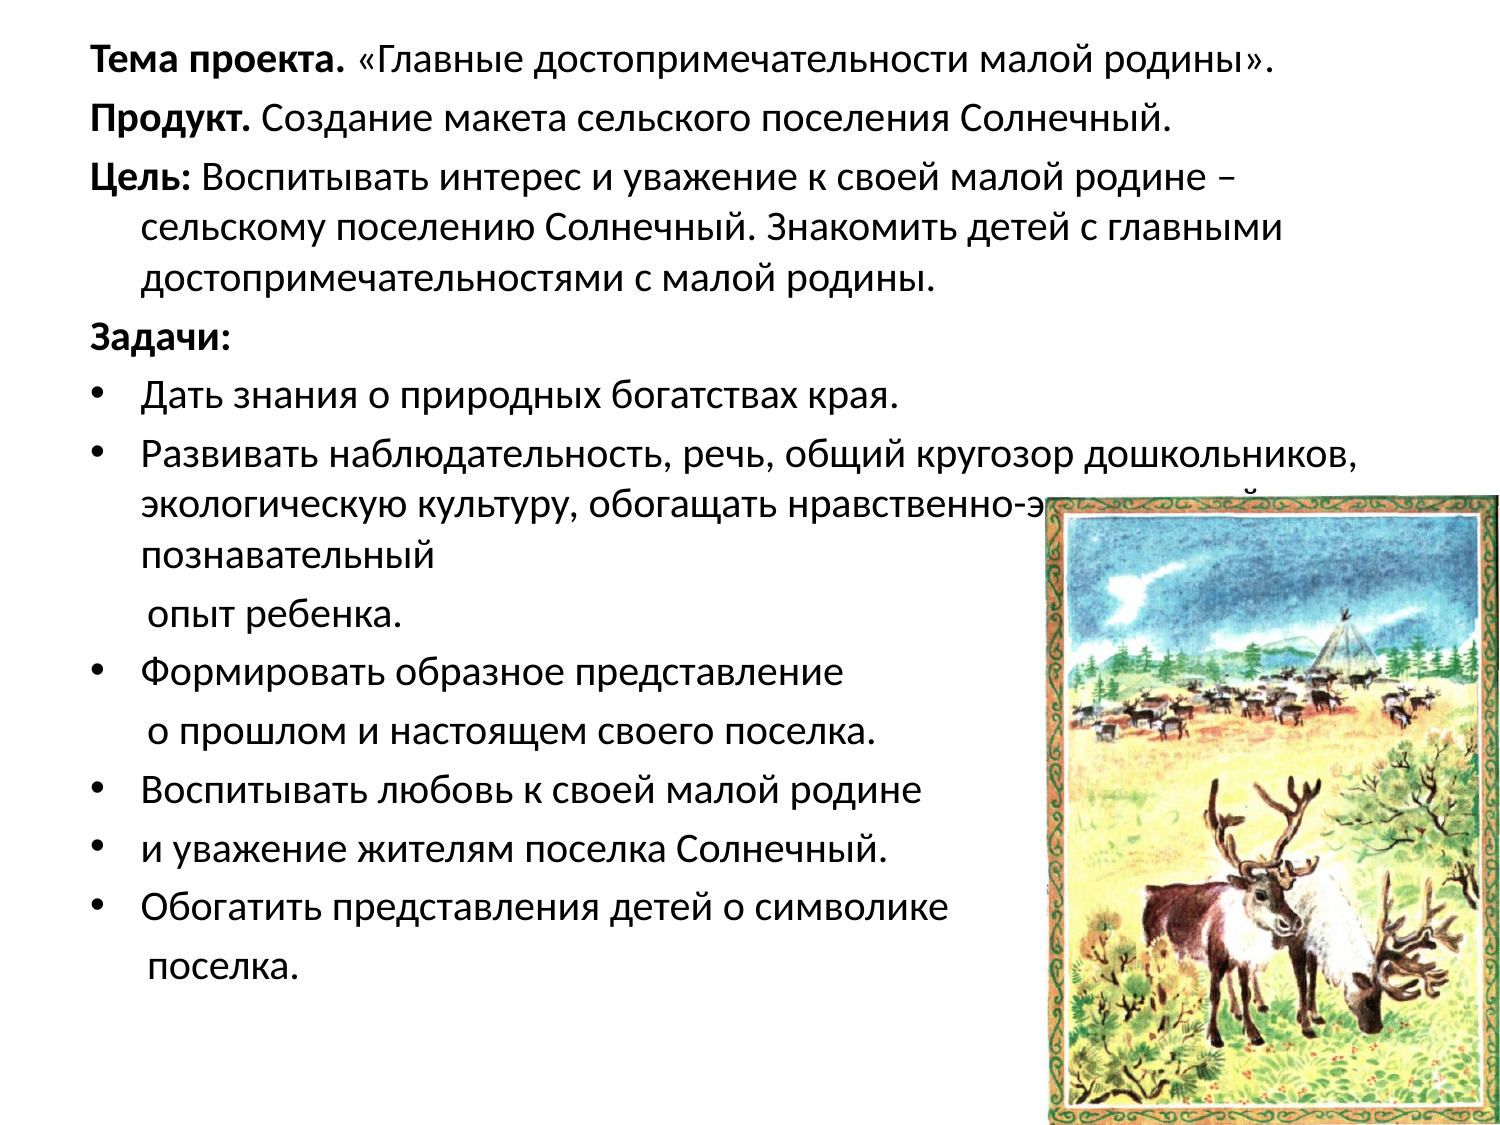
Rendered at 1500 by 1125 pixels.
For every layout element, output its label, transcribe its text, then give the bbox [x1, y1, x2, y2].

list Тема проекта. «Главные достопримечательности малой родины». Продукт. Создание макета сельского поселения Солнечный. Цель: Воспитывать интерес и уважение к своей малой родине – сельскому поселению Солнечный. Знакомить детей с главными достопримечательностями с малой родины. Задачи: Дать знания о природных богатствах края. Развивать наблюдательность, речь, общий кругозор дошкольников, экологическую культуру, обогащать нравственно-эстетический и познавательный опыт ребенка. Формировать образное представление о прошлом и настоящем своего поселка. Воспитывать любовь к своей малой родине и уважение жителям поселка Солнечный. Обогатить представления детей о символике поселка. [75, 23, 1425, 1005]
picture [1045, 495, 1500, 1125]
